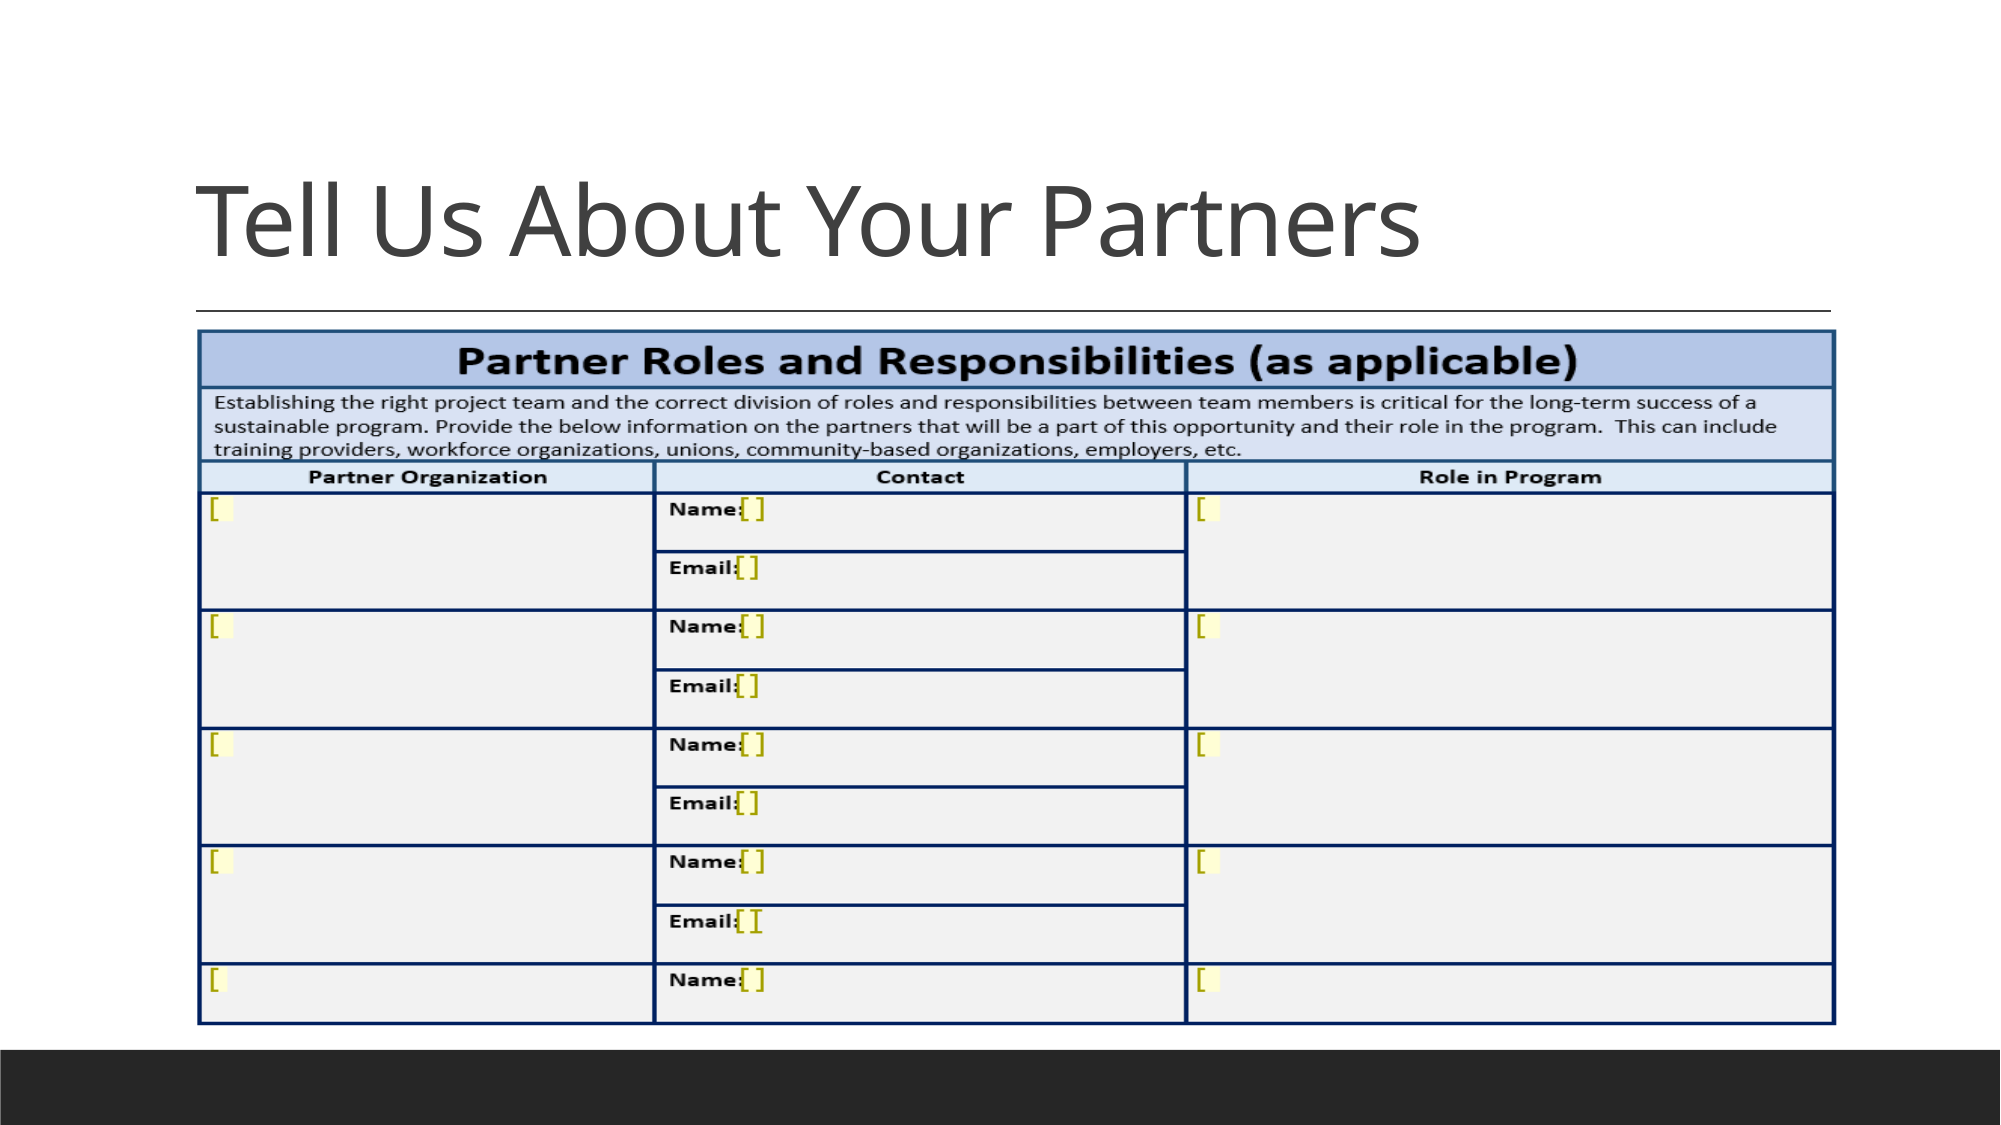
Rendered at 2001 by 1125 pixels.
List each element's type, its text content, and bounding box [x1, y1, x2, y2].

title Tell Us About Your Partners [180, 47, 1830, 285]
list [192, 324, 1844, 1032]
